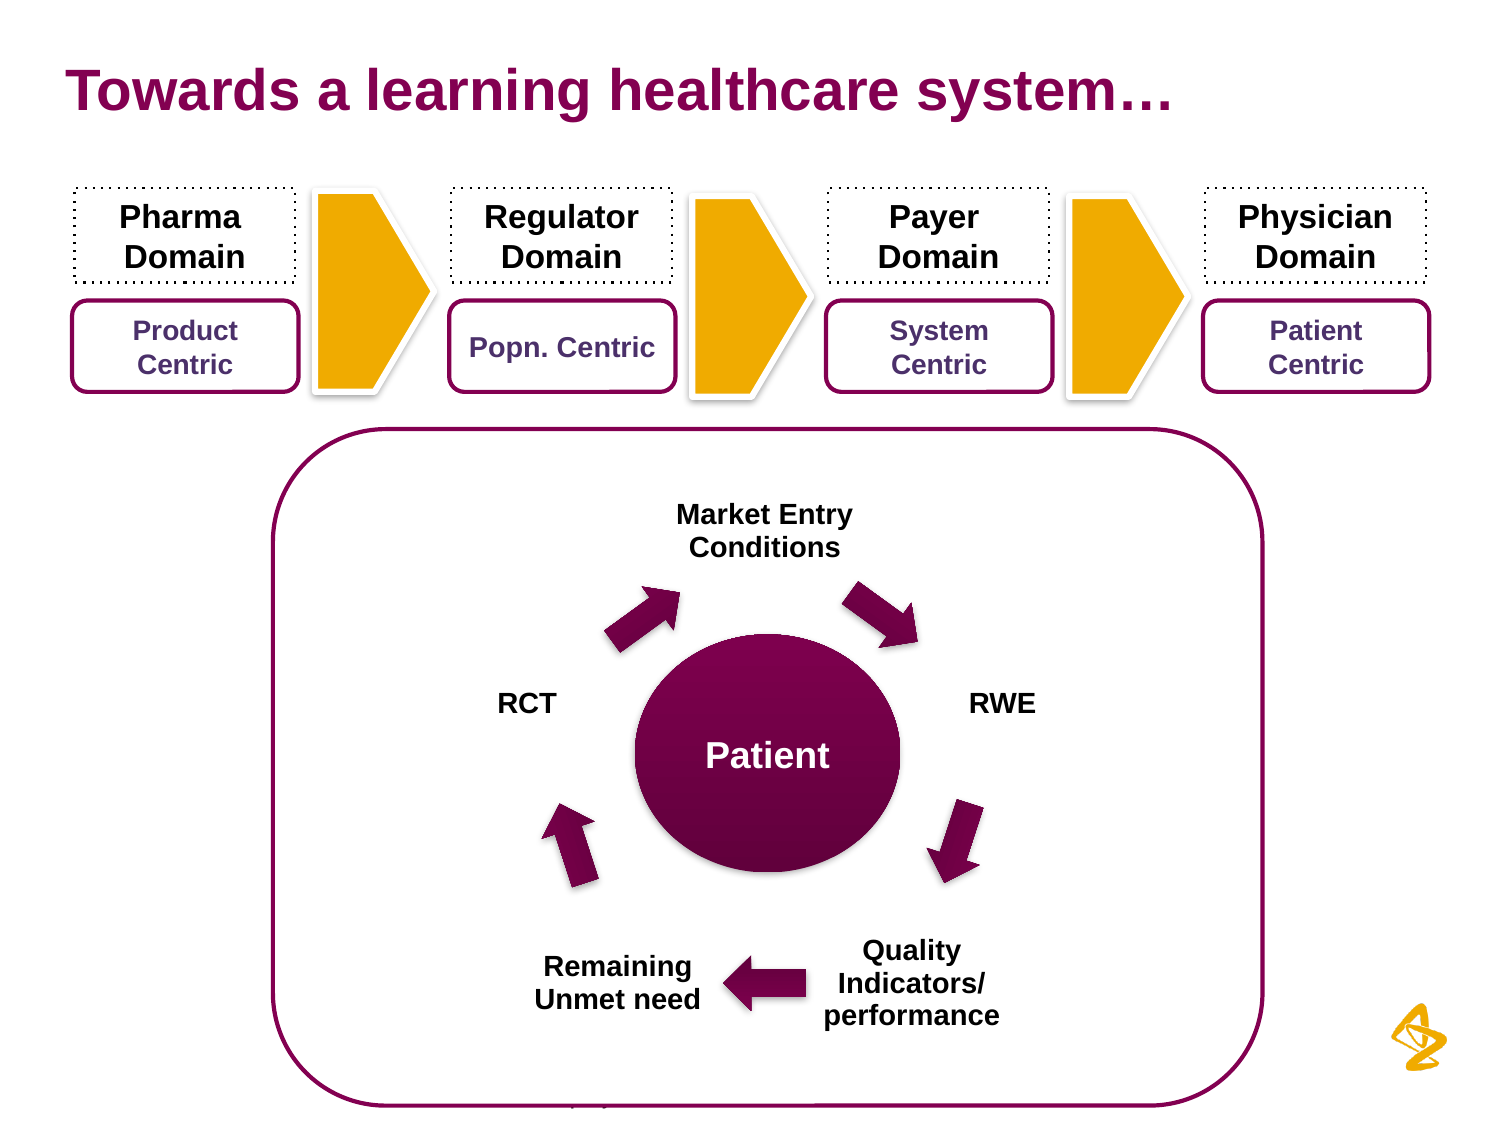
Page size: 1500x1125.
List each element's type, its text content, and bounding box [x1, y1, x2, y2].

text_box Product Centric [69, 298, 301, 394]
text_box Popn. Centric [447, 298, 678, 394]
text_box Regulator Domain [451, 187, 673, 283]
text_box System Centric [823, 298, 1055, 394]
text_box [1066, 192, 1191, 400]
text_box Payer Domain [828, 187, 1049, 283]
text_box [323, 426, 1212, 445]
text_box Pharma Domain [74, 187, 295, 283]
text_box [689, 192, 814, 400]
text_box Patient Centric [1200, 298, 1432, 394]
text_box [311, 187, 437, 395]
title Towards a learning healthcare system… [50, 44, 1432, 130]
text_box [264, 447, 1266, 1115]
picture [1380, 992, 1458, 1082]
text_box Physician Domain [1205, 187, 1426, 283]
